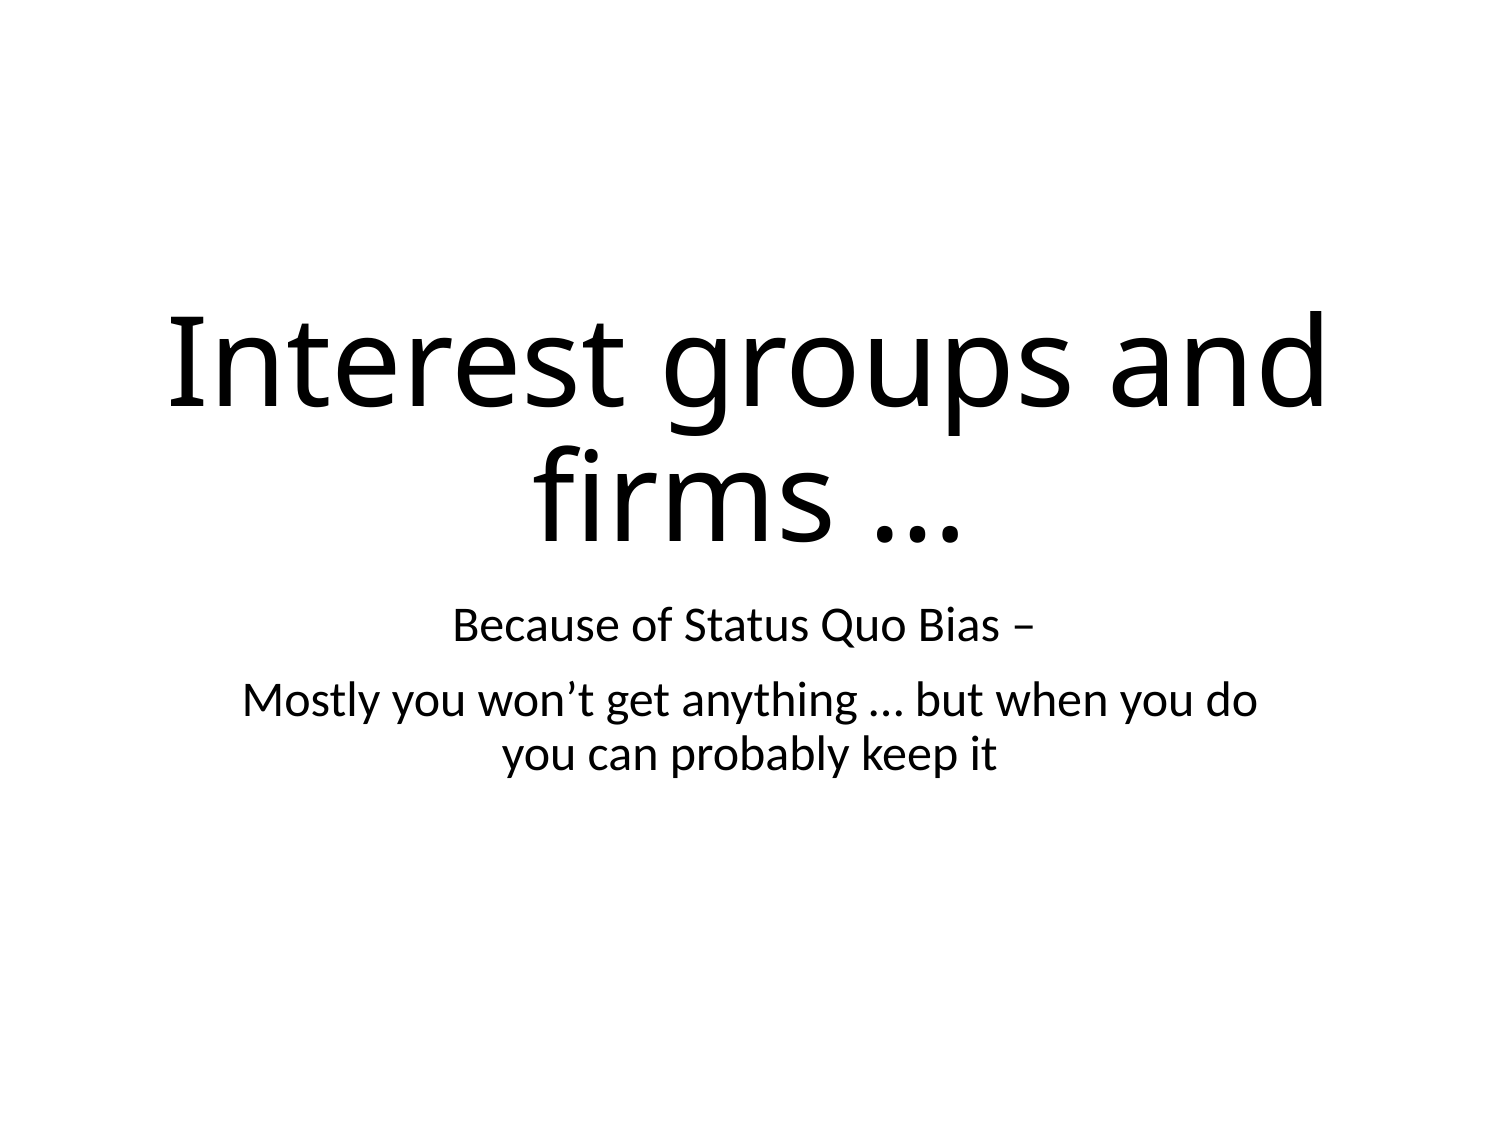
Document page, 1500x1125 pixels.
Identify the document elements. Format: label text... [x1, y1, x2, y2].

subtitle Because of Status Quo Bias – Mostly you won’t get anything … but when you do you can probably keep it [187, 590, 1313, 863]
title Interest groups and firms … [112, 184, 1388, 576]
